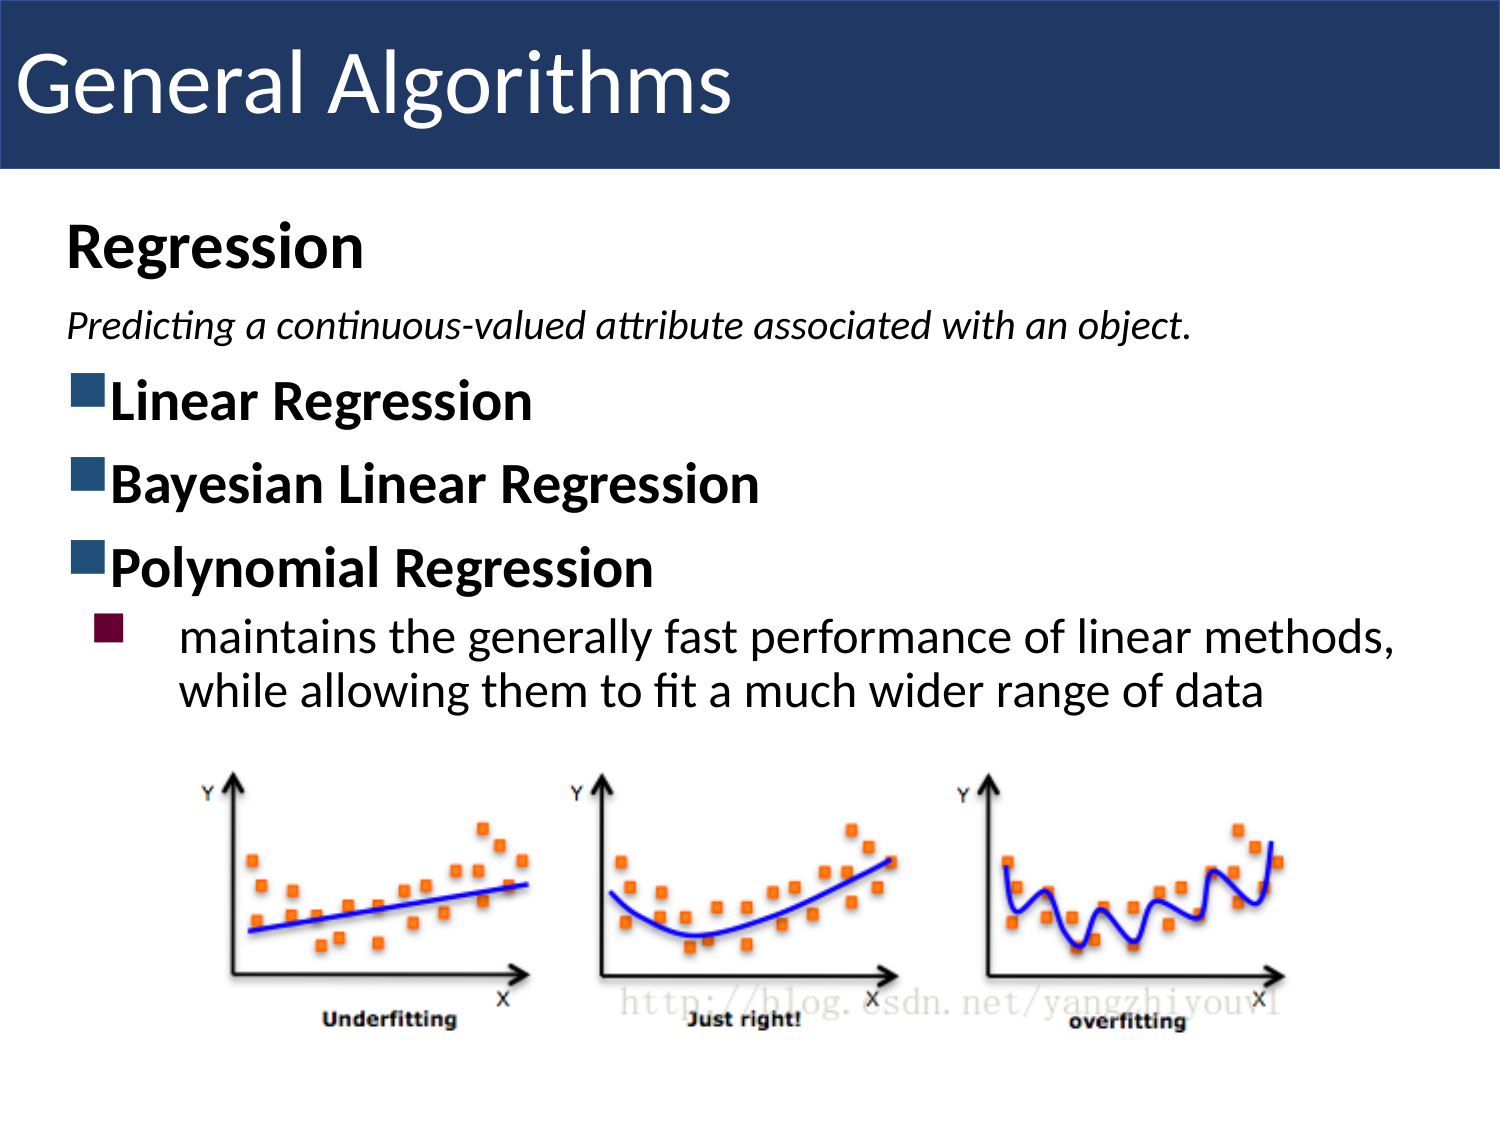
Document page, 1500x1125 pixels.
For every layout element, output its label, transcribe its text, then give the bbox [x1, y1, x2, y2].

title General Algorithms [0, 0, 1500, 169]
list Regression Predicting a continuous-valued attribute associated with an object. Linear Regression Bayesian Linear Regression Polynomial Regression maintains the generally fast performance of linear methods, while allowing them to fit a much wider range of data [51, 203, 1442, 799]
picture [192, 761, 1308, 1043]
